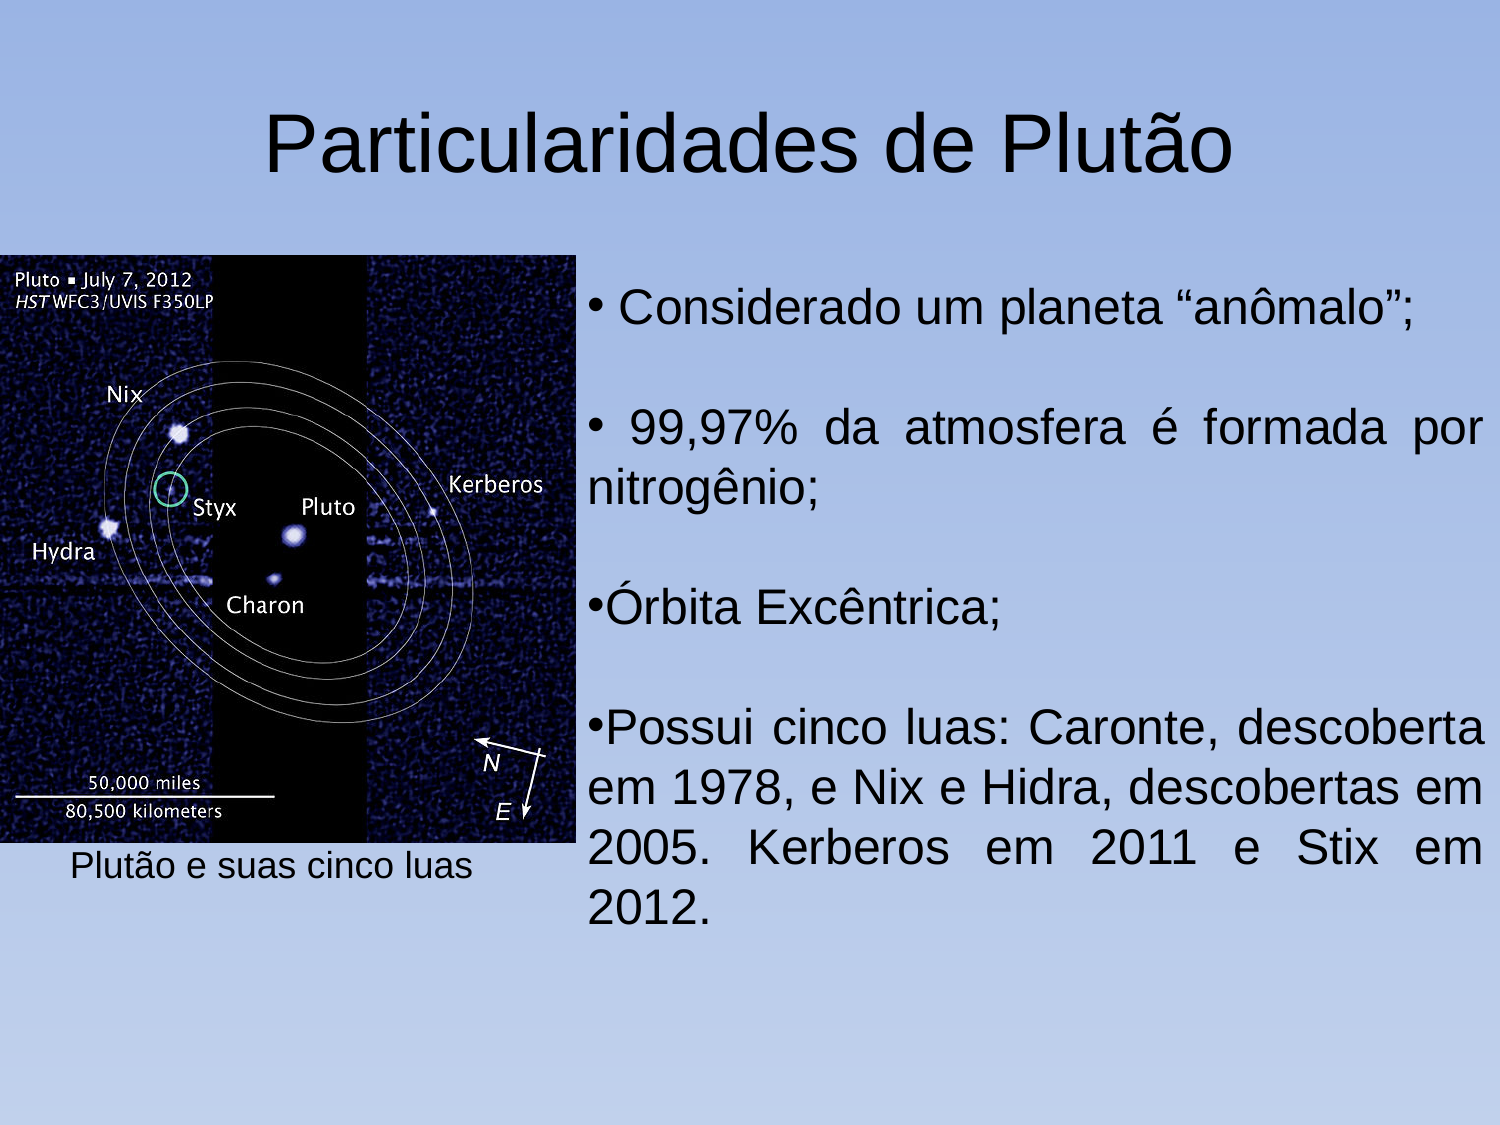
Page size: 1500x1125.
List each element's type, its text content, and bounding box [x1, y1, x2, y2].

picture [0, 255, 576, 843]
text_box Plutão e suas cinco luas [29, 851, 514, 894]
title Particularidades de Plutão [75, 45, 1425, 233]
text_box Considerado um planeta “anômalo”; 99,97% da atmosfera é formada por nitrogênio; Órbita Excêntrica; Possui cinco luas: Caronte, descoberta em 1978, e Nix e Hidra, descobertas em 2005. Kerberos em 2011 e Stix em 2012. [572, 267, 1500, 1107]
